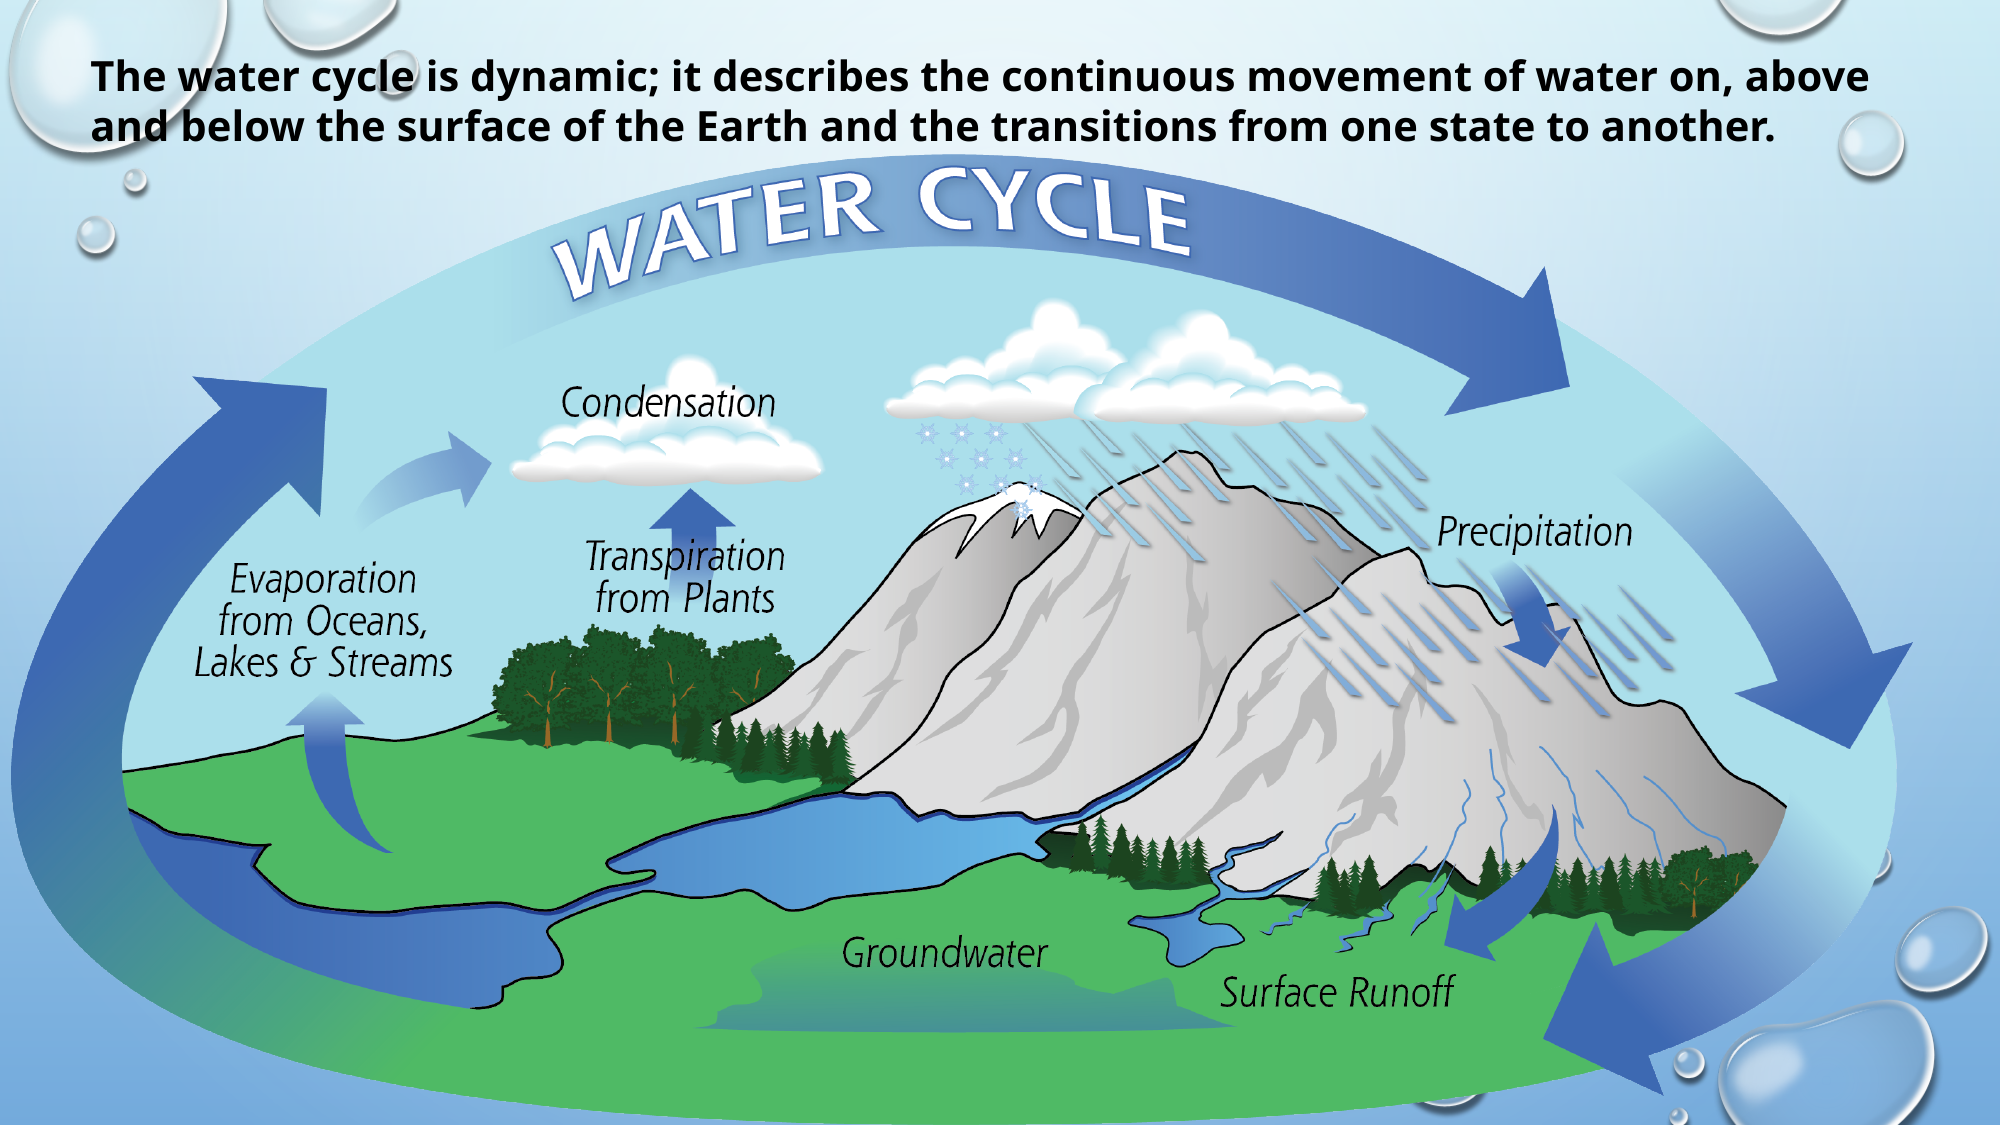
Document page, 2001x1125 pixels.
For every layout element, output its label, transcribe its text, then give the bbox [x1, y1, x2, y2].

picture [0, 0, 2000, 1125]
text_box The water cycle is dynamic; it describes the continuous movement of water on, above and below the surface of the Earth and the transitions from one state to another. [75, 42, 1962, 157]
